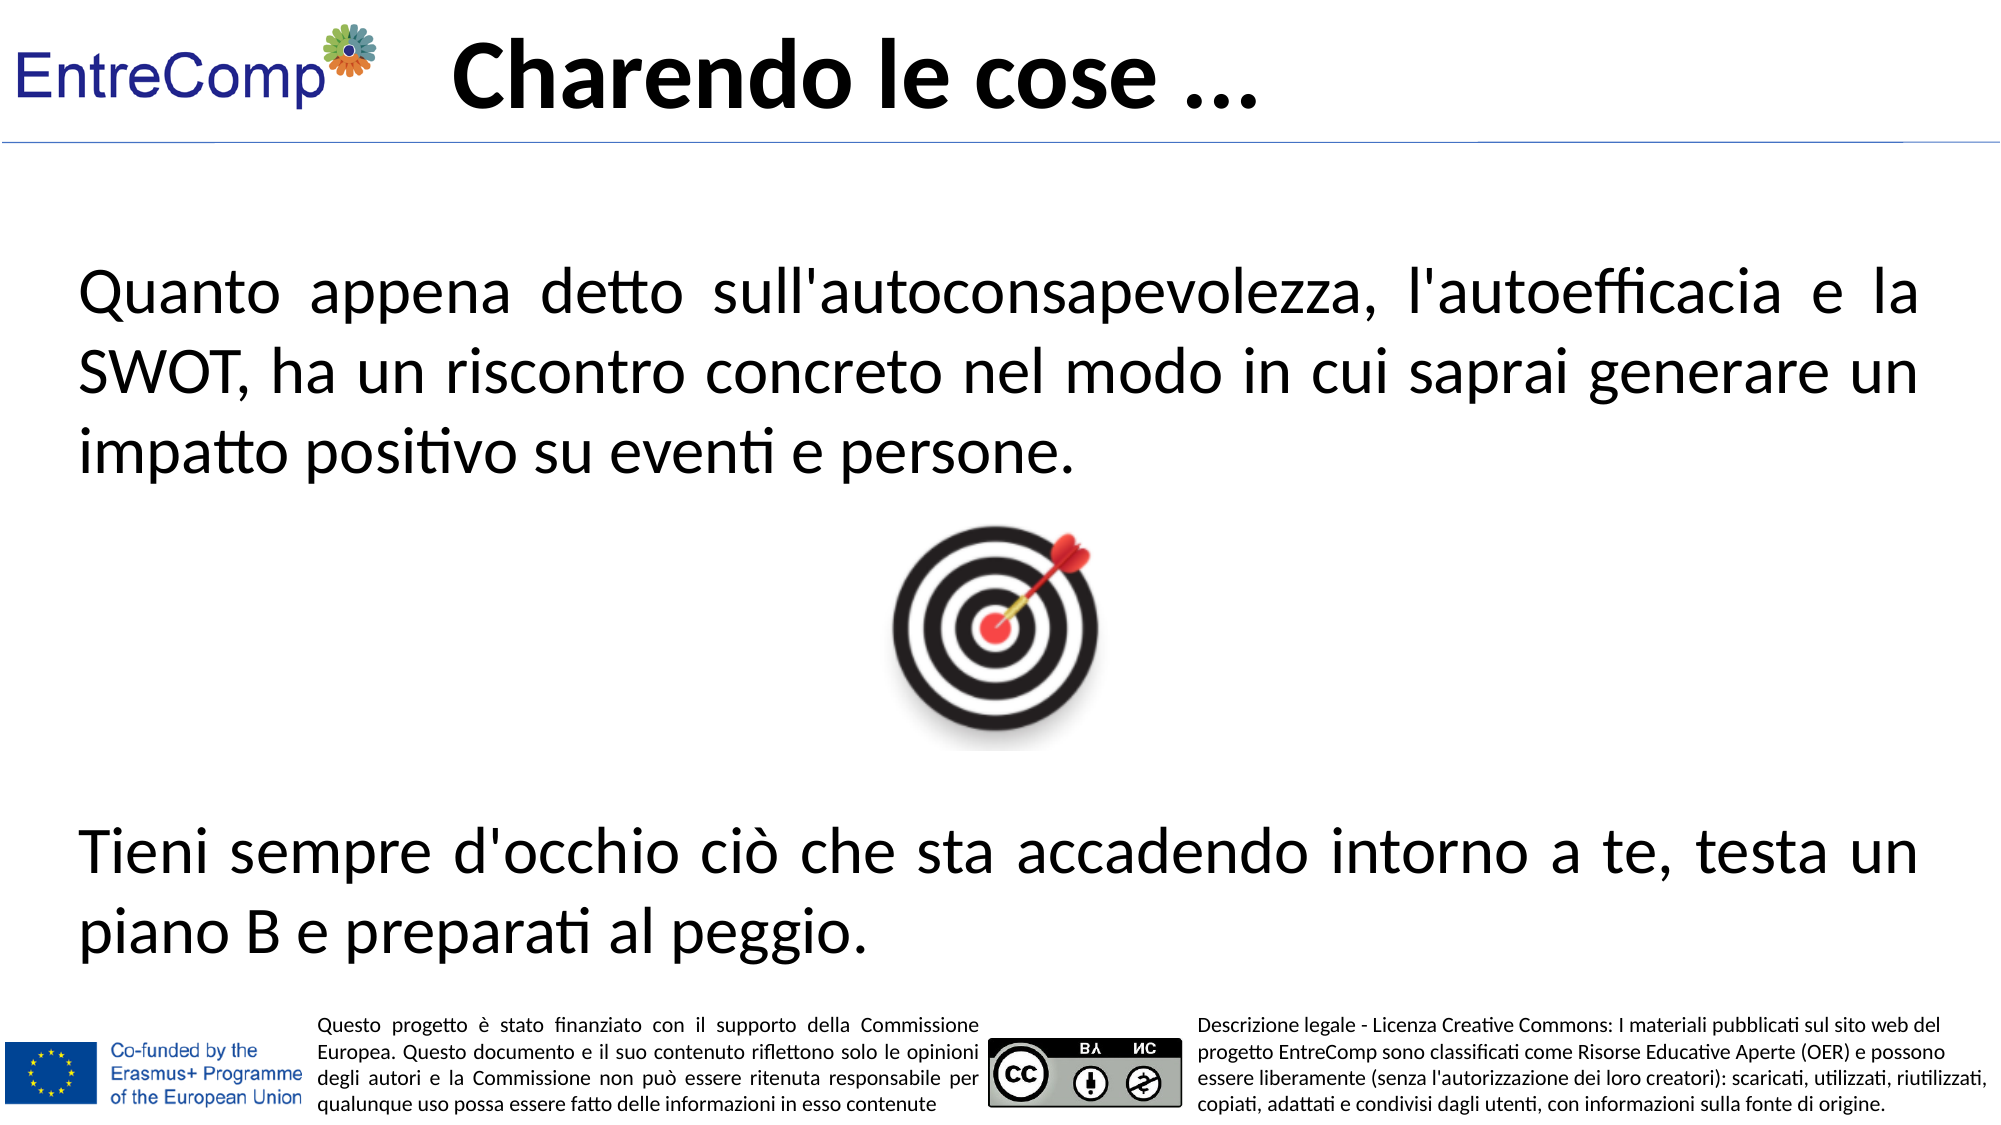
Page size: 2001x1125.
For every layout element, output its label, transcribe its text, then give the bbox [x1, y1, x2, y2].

picture [872, 486, 1130, 751]
text_box Charendo le cose ... [438, 1, 1966, 137]
picture [11, 18, 381, 122]
text_box Descrizione legale - Licenza Creative Commons: I materiali pubblicati sul sito web del progetto EntreComp sono classificati come Risorse Educative Aperte (OER) e possono essere liberamente (senza l'autorizzazione dei loro creatori): scaricati, utilizzati, riutilizzati, copiati, adattati e condivisi dagli utenti, con informazioni sulla fonte di origine. [1182, 1003, 2000, 1124]
text_box Questo progetto è stato finanziato con il supporto della Commissione Europea. Questo documento e il suo contenuto riflettono solo le opinioni degli autori e la Commissione non può essere ritenuta responsabile per qualunque uso possa essere fatto delle informazioni in esso contenute [302, 1003, 995, 1124]
picture [4, 1038, 310, 1108]
text_box Quanto appena detto sull'autoconsapevolezza, l'autoefficacia e la SWOT, ha un riscontro concreto nel modo in cui saprai generare un impatto positivo su eventi e persone. Tieni sempre d'occhio ciò che sta accadendo intorno a te, testa un piano B e preparati al peggio. [63, 239, 1937, 974]
picture [988, 1038, 1183, 1108]
